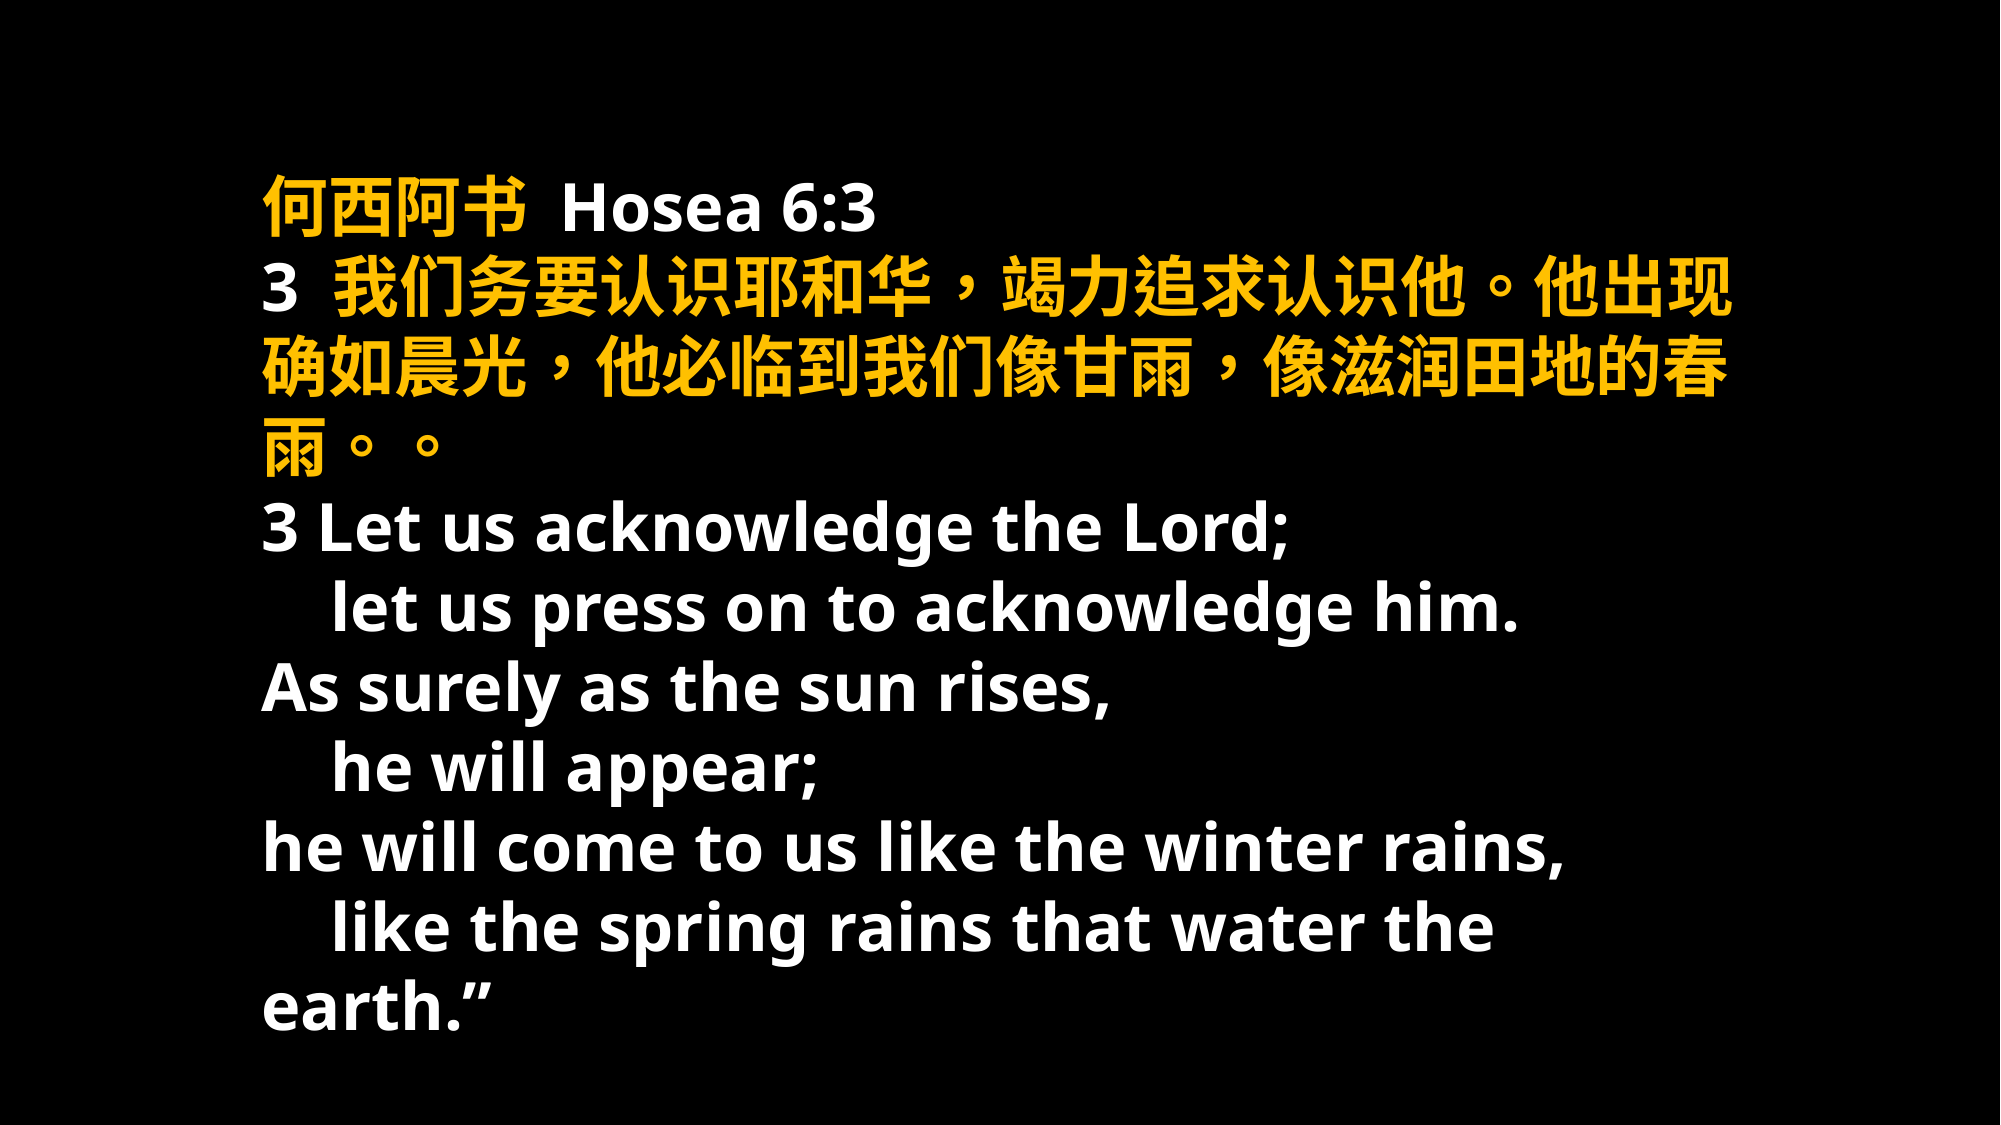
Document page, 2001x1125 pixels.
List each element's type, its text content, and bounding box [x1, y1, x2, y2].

text_box 何西阿书 Hosea 6:3 3 我们务要认识耶和华，竭力追求认识他。他出现确如晨光，他必临到我们像甘雨，像滋润田地的春雨。。 3 Let us acknowledge the Lord; let us press on to acknowledge him. As surely as the sun rises, he will appear; he will come to us like the winter rains, like the spring rains that water the earth.” [246, 157, 1754, 1052]
